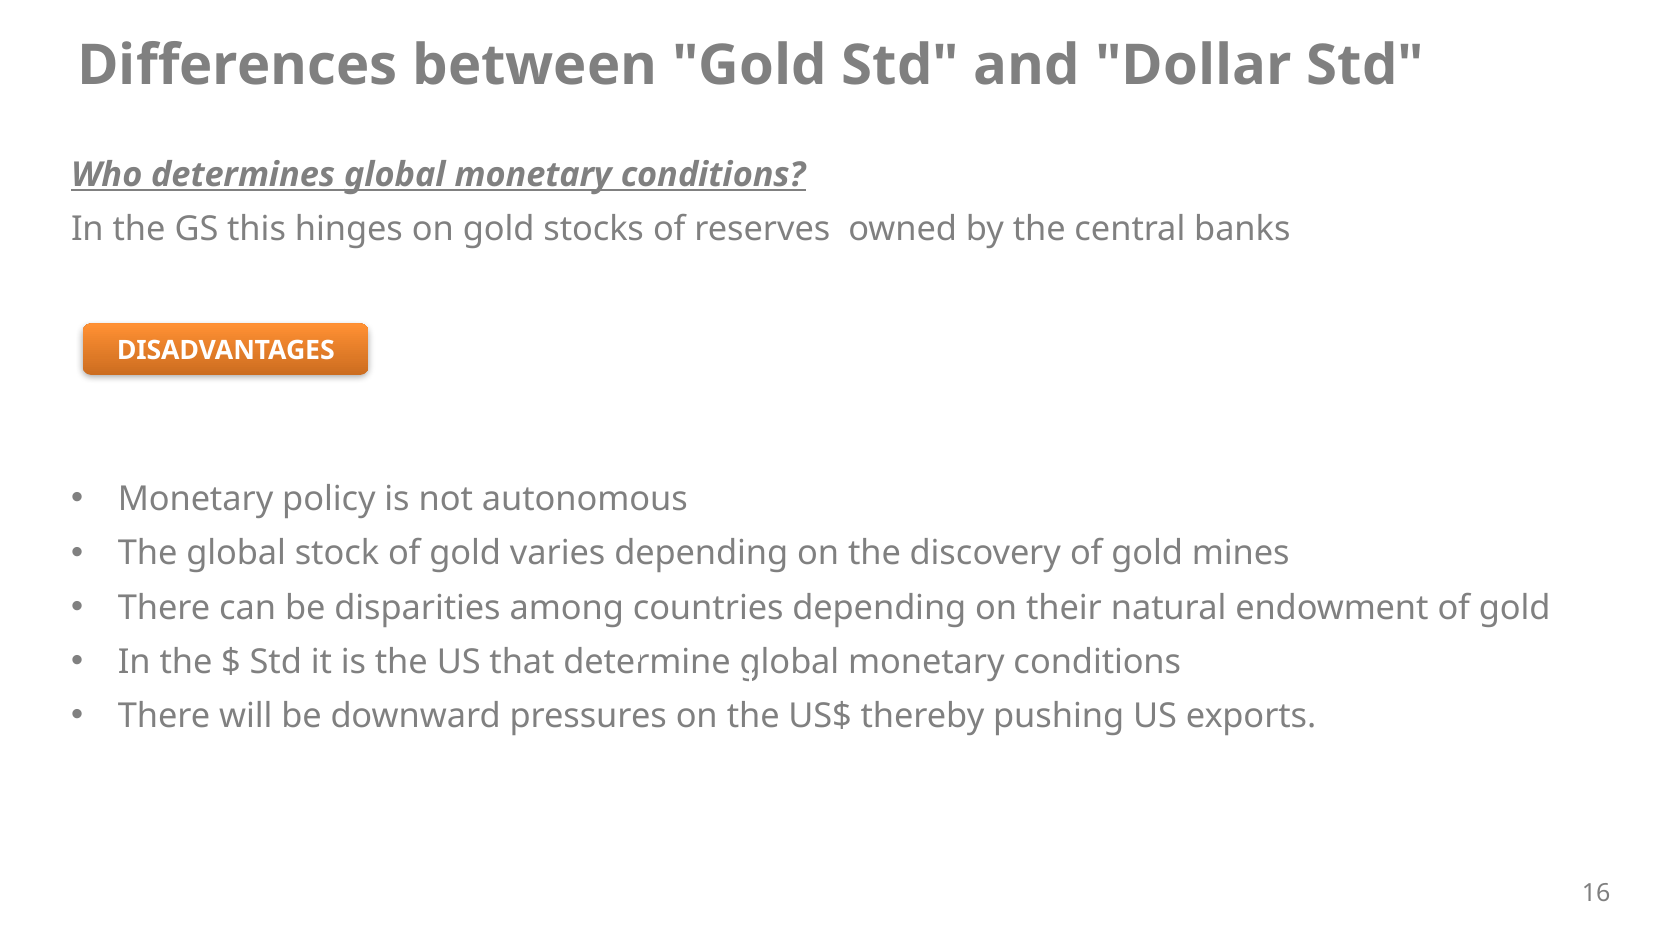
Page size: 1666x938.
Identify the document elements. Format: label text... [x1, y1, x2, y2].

text_box Who determines global monetary conditions? In the GS this hinges on gold stocks of reserves owned by the central banks Monetary policy is not autonomous The global stock of gold varies depending on the discovery of gold mines There can be disparities among countries depending on their natural endowment of gold In the $ Std it is the US that determine global monetary conditions There will be downward pressures on the US$ thereby pushing US exports. [56, 131, 1569, 742]
text_box DISADVANTAGES [82, 323, 369, 376]
text_box Differences between "Gold Std" and "Dollar Std" [62, 21, 1600, 104]
text_box 16 [1567, 868, 1633, 914]
